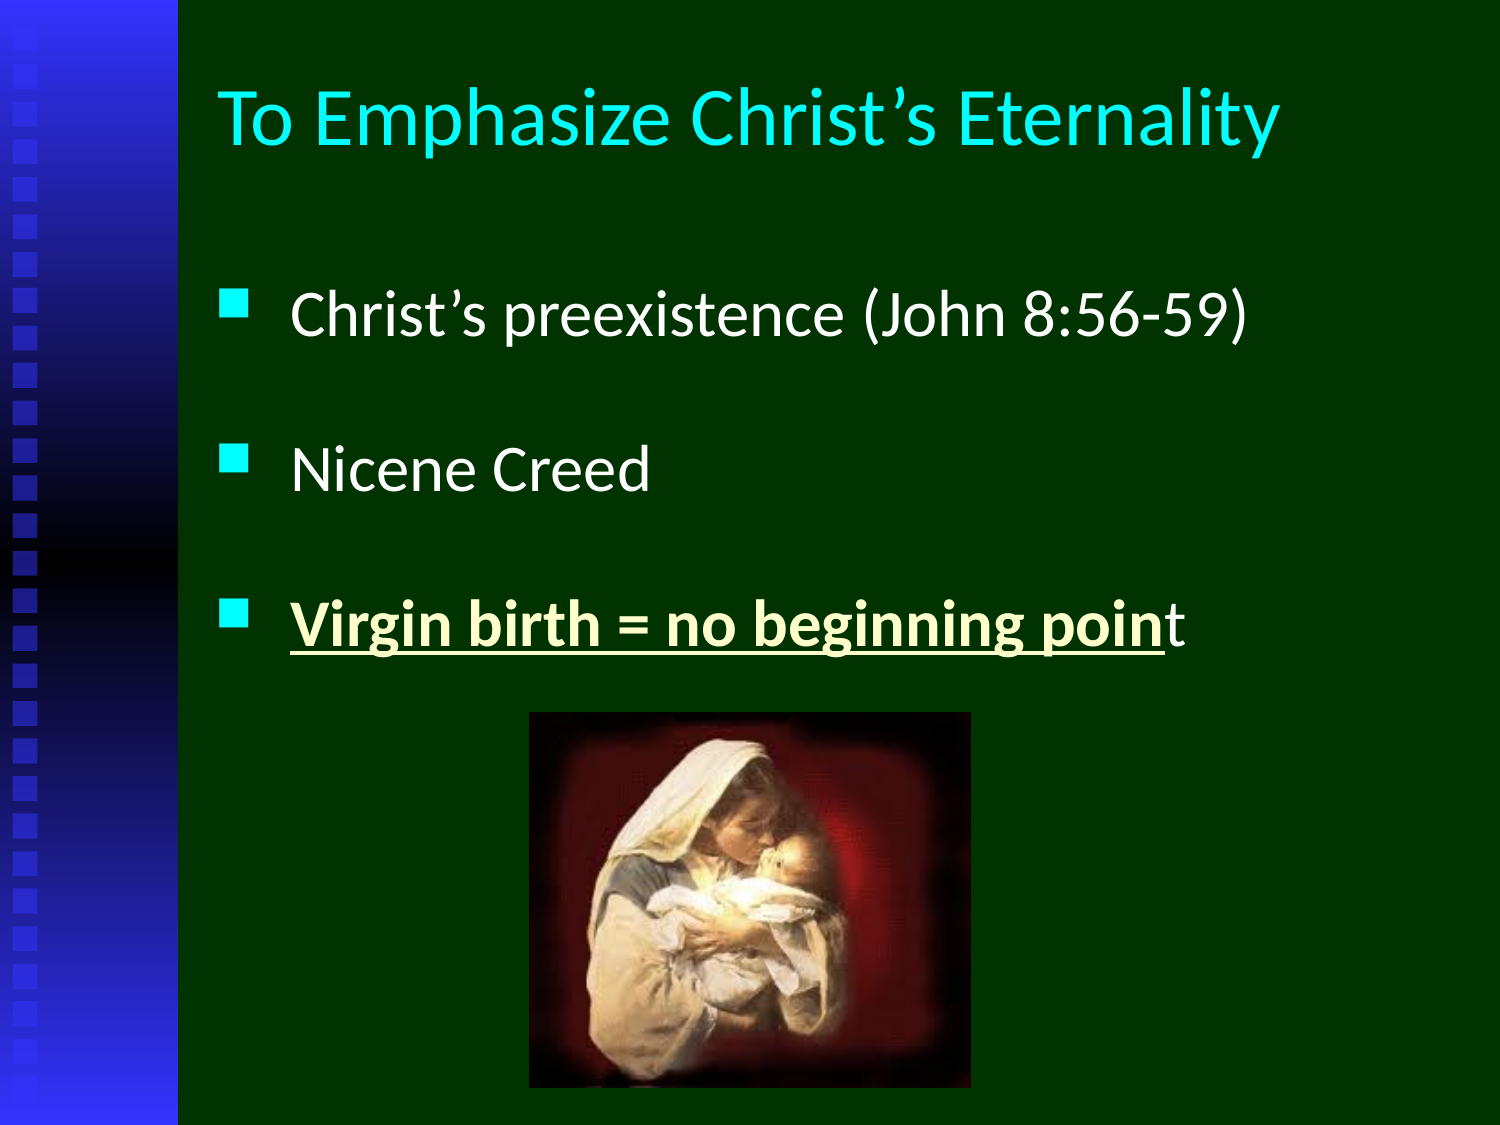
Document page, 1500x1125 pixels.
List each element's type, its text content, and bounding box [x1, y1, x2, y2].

picture [528, 712, 972, 1088]
title To Emphasize Christ’s Eternality [112, 37, 1388, 188]
list Christ’s preexistence (John 8:56-59) Nicene Creed Virgin birth = no beginning point [199, 262, 1301, 813]
